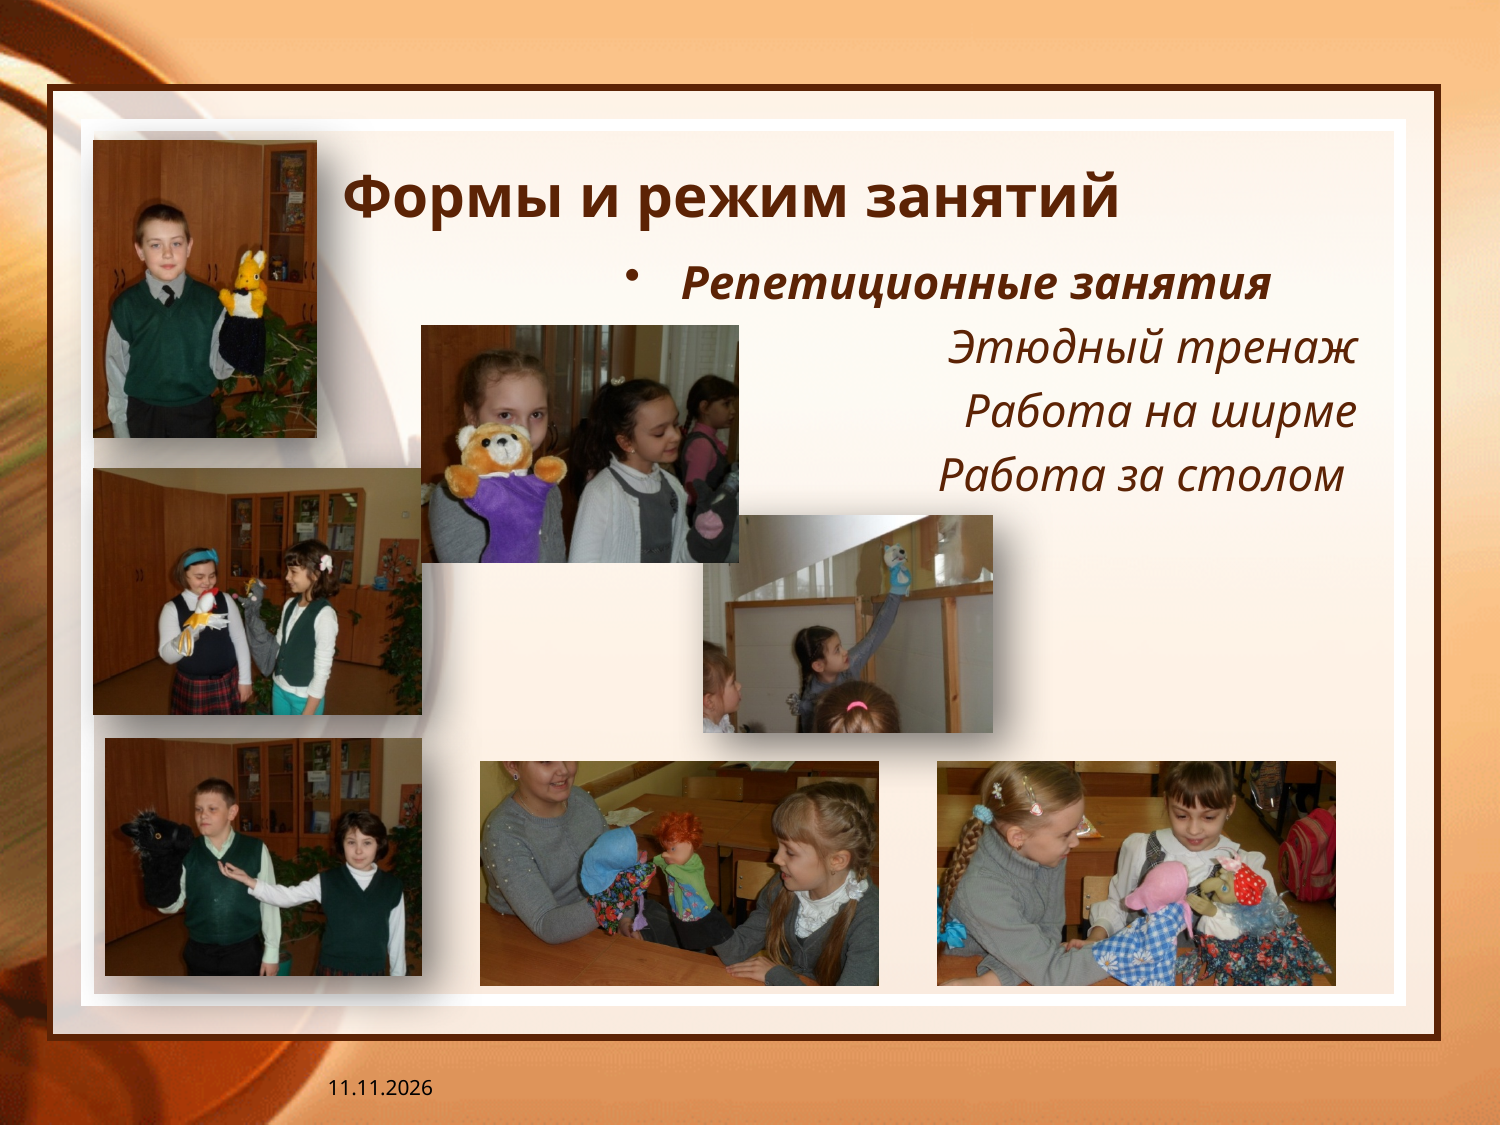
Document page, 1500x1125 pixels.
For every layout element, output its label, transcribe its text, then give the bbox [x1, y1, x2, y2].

picture [0, 0, 1500, 1125]
title Формы и режим занятий [347, 137, 1351, 251]
list Репетиционные занятия Этюдный тренаж Работа на ширме Работа за столом [609, 245, 1374, 568]
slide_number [312, 1052, 575, 1125]
